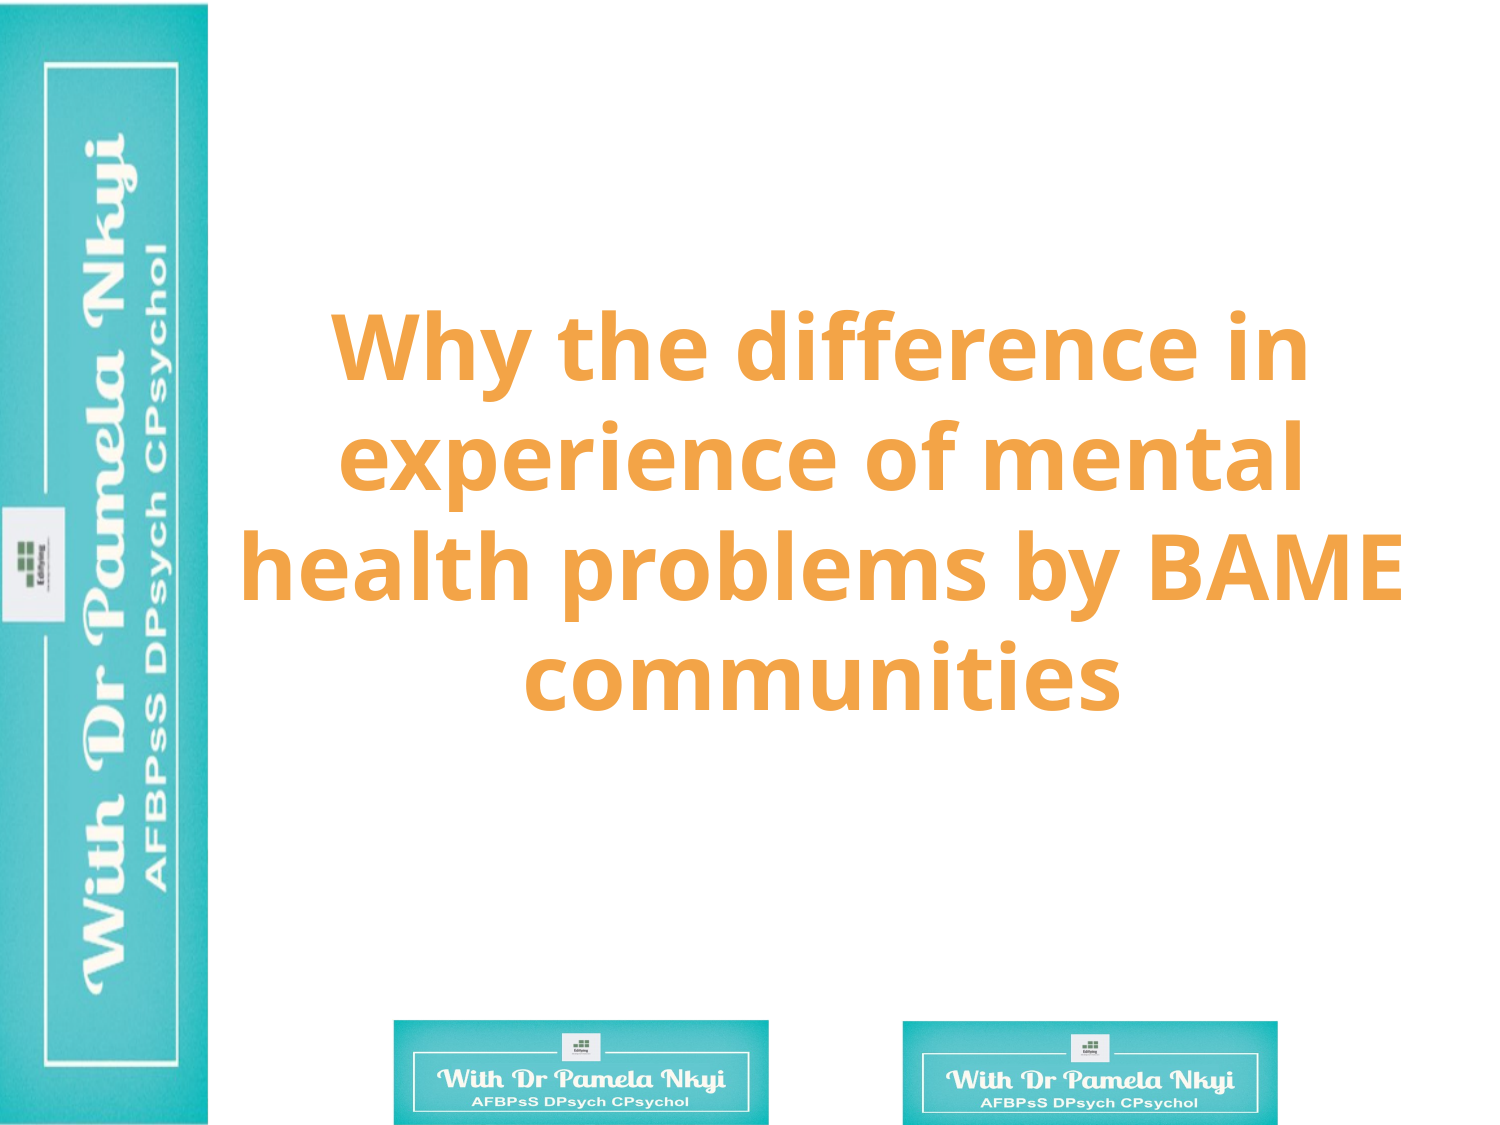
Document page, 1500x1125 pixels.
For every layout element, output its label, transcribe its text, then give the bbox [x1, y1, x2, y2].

title Why the difference in experience of mental health problems by BAME communities [233, 288, 1412, 819]
picture [901, 1020, 1279, 1125]
picture [0, 2, 209, 1125]
picture [392, 1019, 770, 1125]
